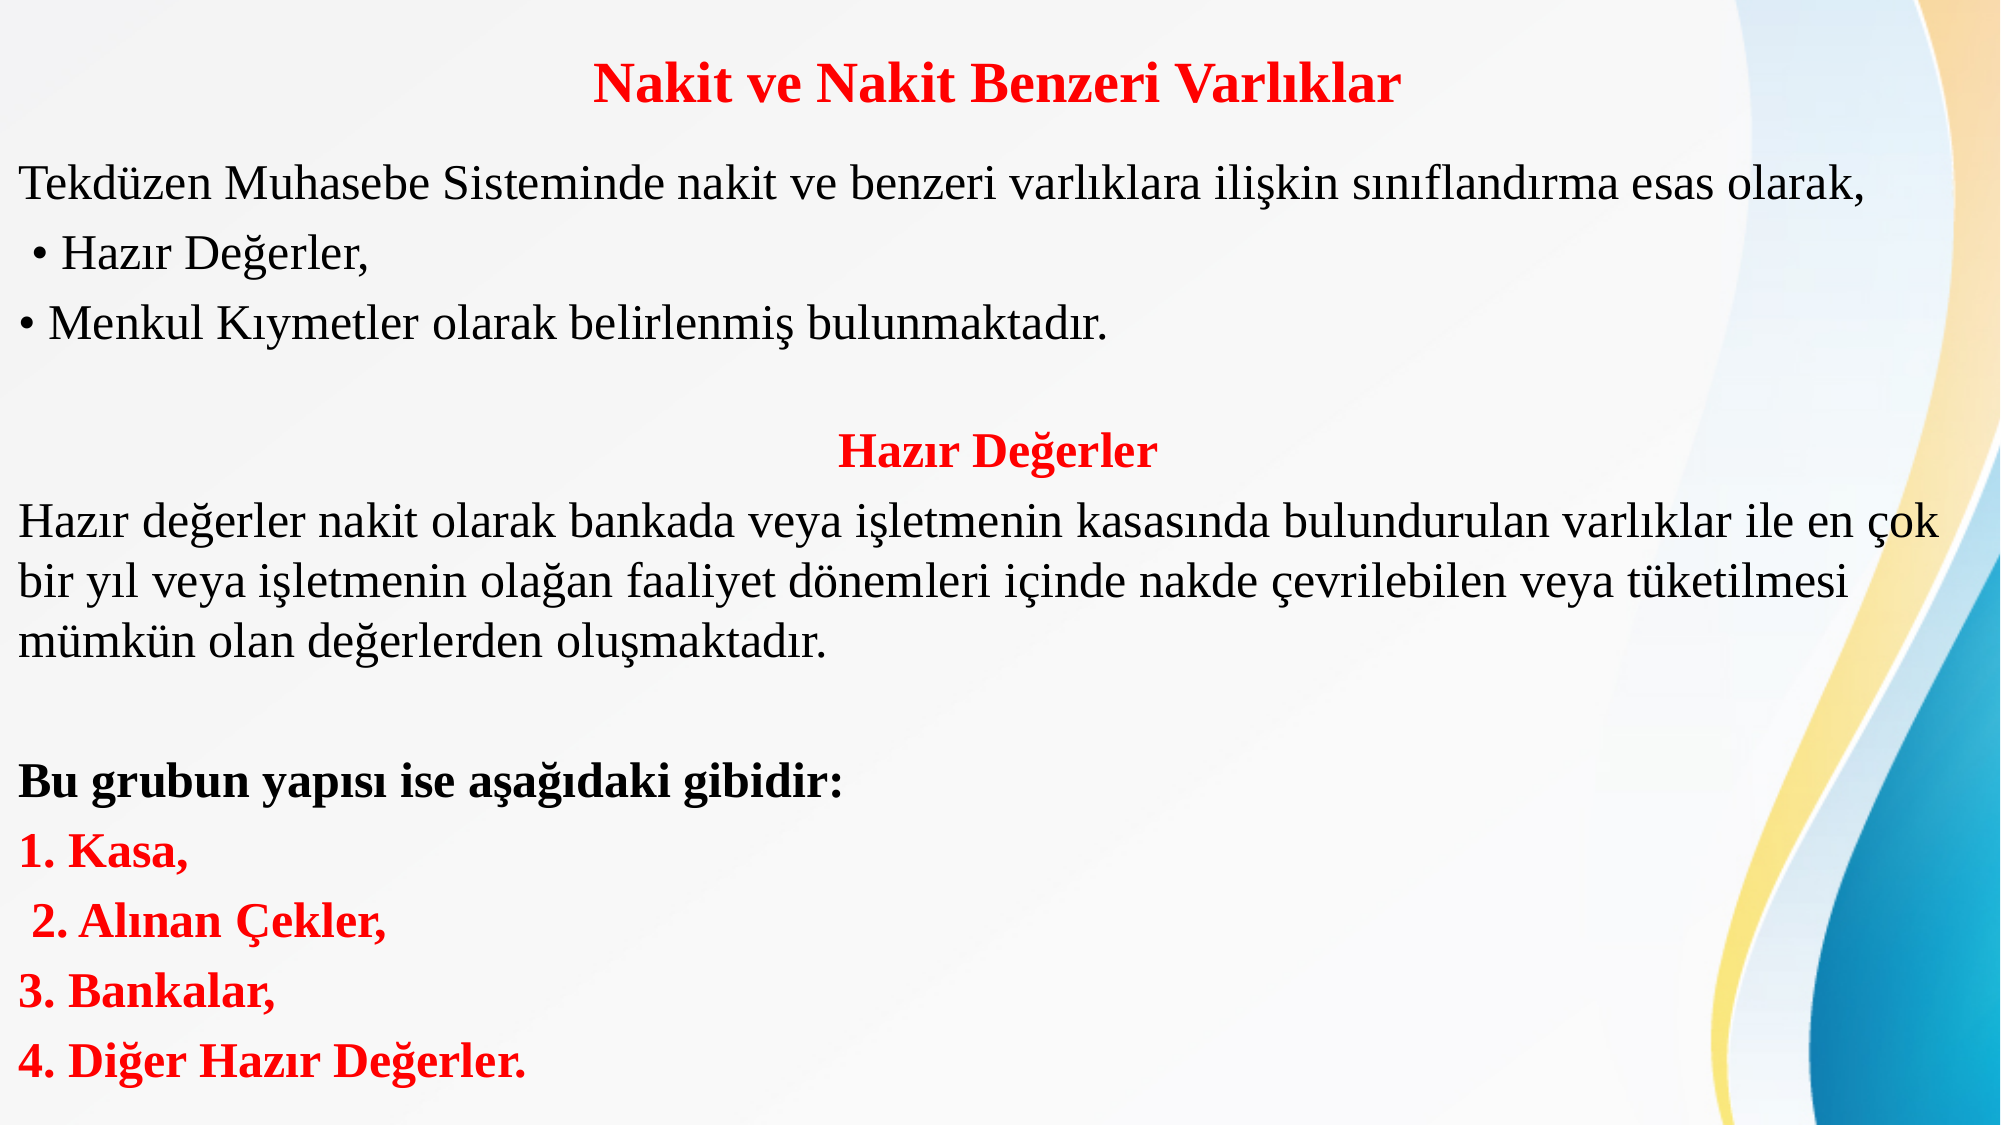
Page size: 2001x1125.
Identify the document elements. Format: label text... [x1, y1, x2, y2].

title Nakit ve Nakit Benzeri Varlıklar [3, 30, 2000, 128]
list Tekdüzen Muhasebe Sisteminde nakit ve benzeri varlıklara ilişkin sınıflandırma esas olarak, • Hazır Değerler, • Menkul Kıymetler olarak belirlenmiş bulunmaktadır. Hazır Değerler Hazır değerler nakit olarak bankada veya işletmenin kasasında bulundurulan varlıklar ile en çok bir yıl veya işletmenin olağan faaliyet dönemleri içinde nakde çevrilebilen veya tüketilmesi mümkün olan değerlerden oluşmaktadır. Bu grubun yapısı ise aşağıdaki gibidir: 1. Kasa, 2. Alınan Çekler, 3. Bankalar, 4. Diğer Hazır Değerler. [3, 142, 2000, 1125]
picture [0, 0, 2001, 1125]
